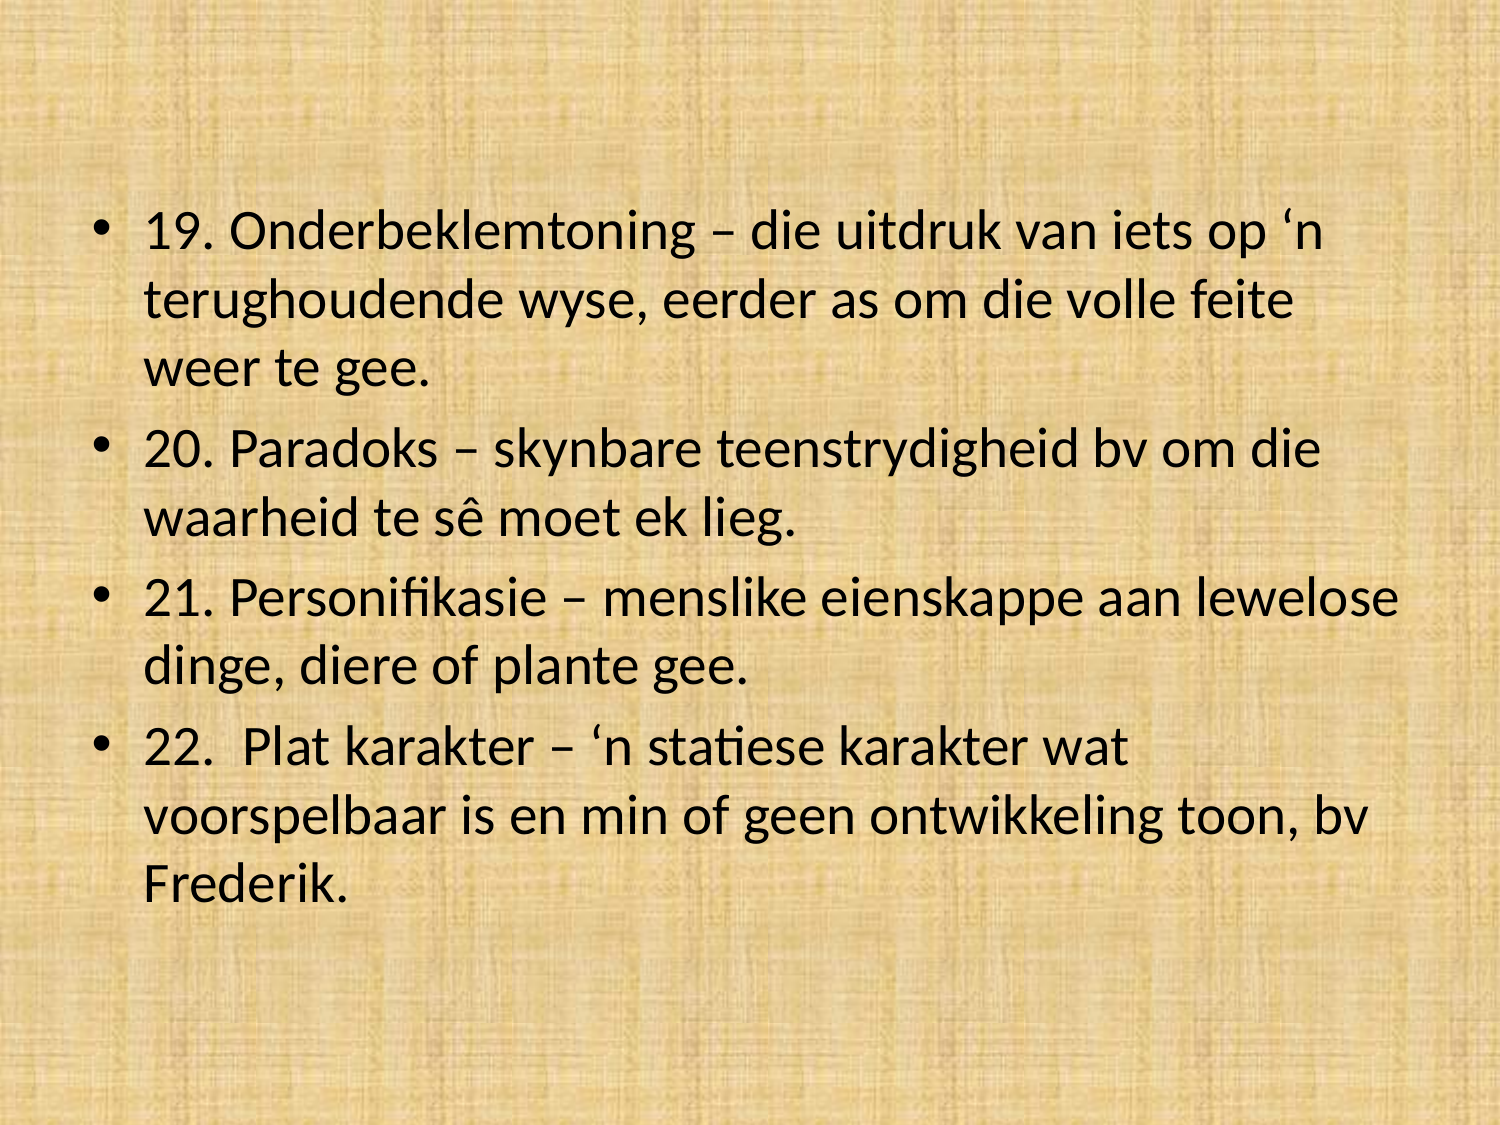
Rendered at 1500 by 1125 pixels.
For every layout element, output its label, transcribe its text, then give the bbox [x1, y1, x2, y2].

list 19. Onderbeklemtoning – die uitdruk van iets op ‘n terughoudende wyse, eerder as om die volle feite weer te gee. 20. Paradoks – skynbare teenstrydigheid bv om die waarheid te sê moet ek lieg. 21. Personifikasie – menslike eienskappe aan lewelose dinge, diere of plante gee. 22. Plat karakter – ‘n statiese karakter wat voorspelbaar is en min of geen ontwikkeling toon, bv Frederik. [76, 184, 1427, 927]
picture [0, 0, 1500, 1125]
